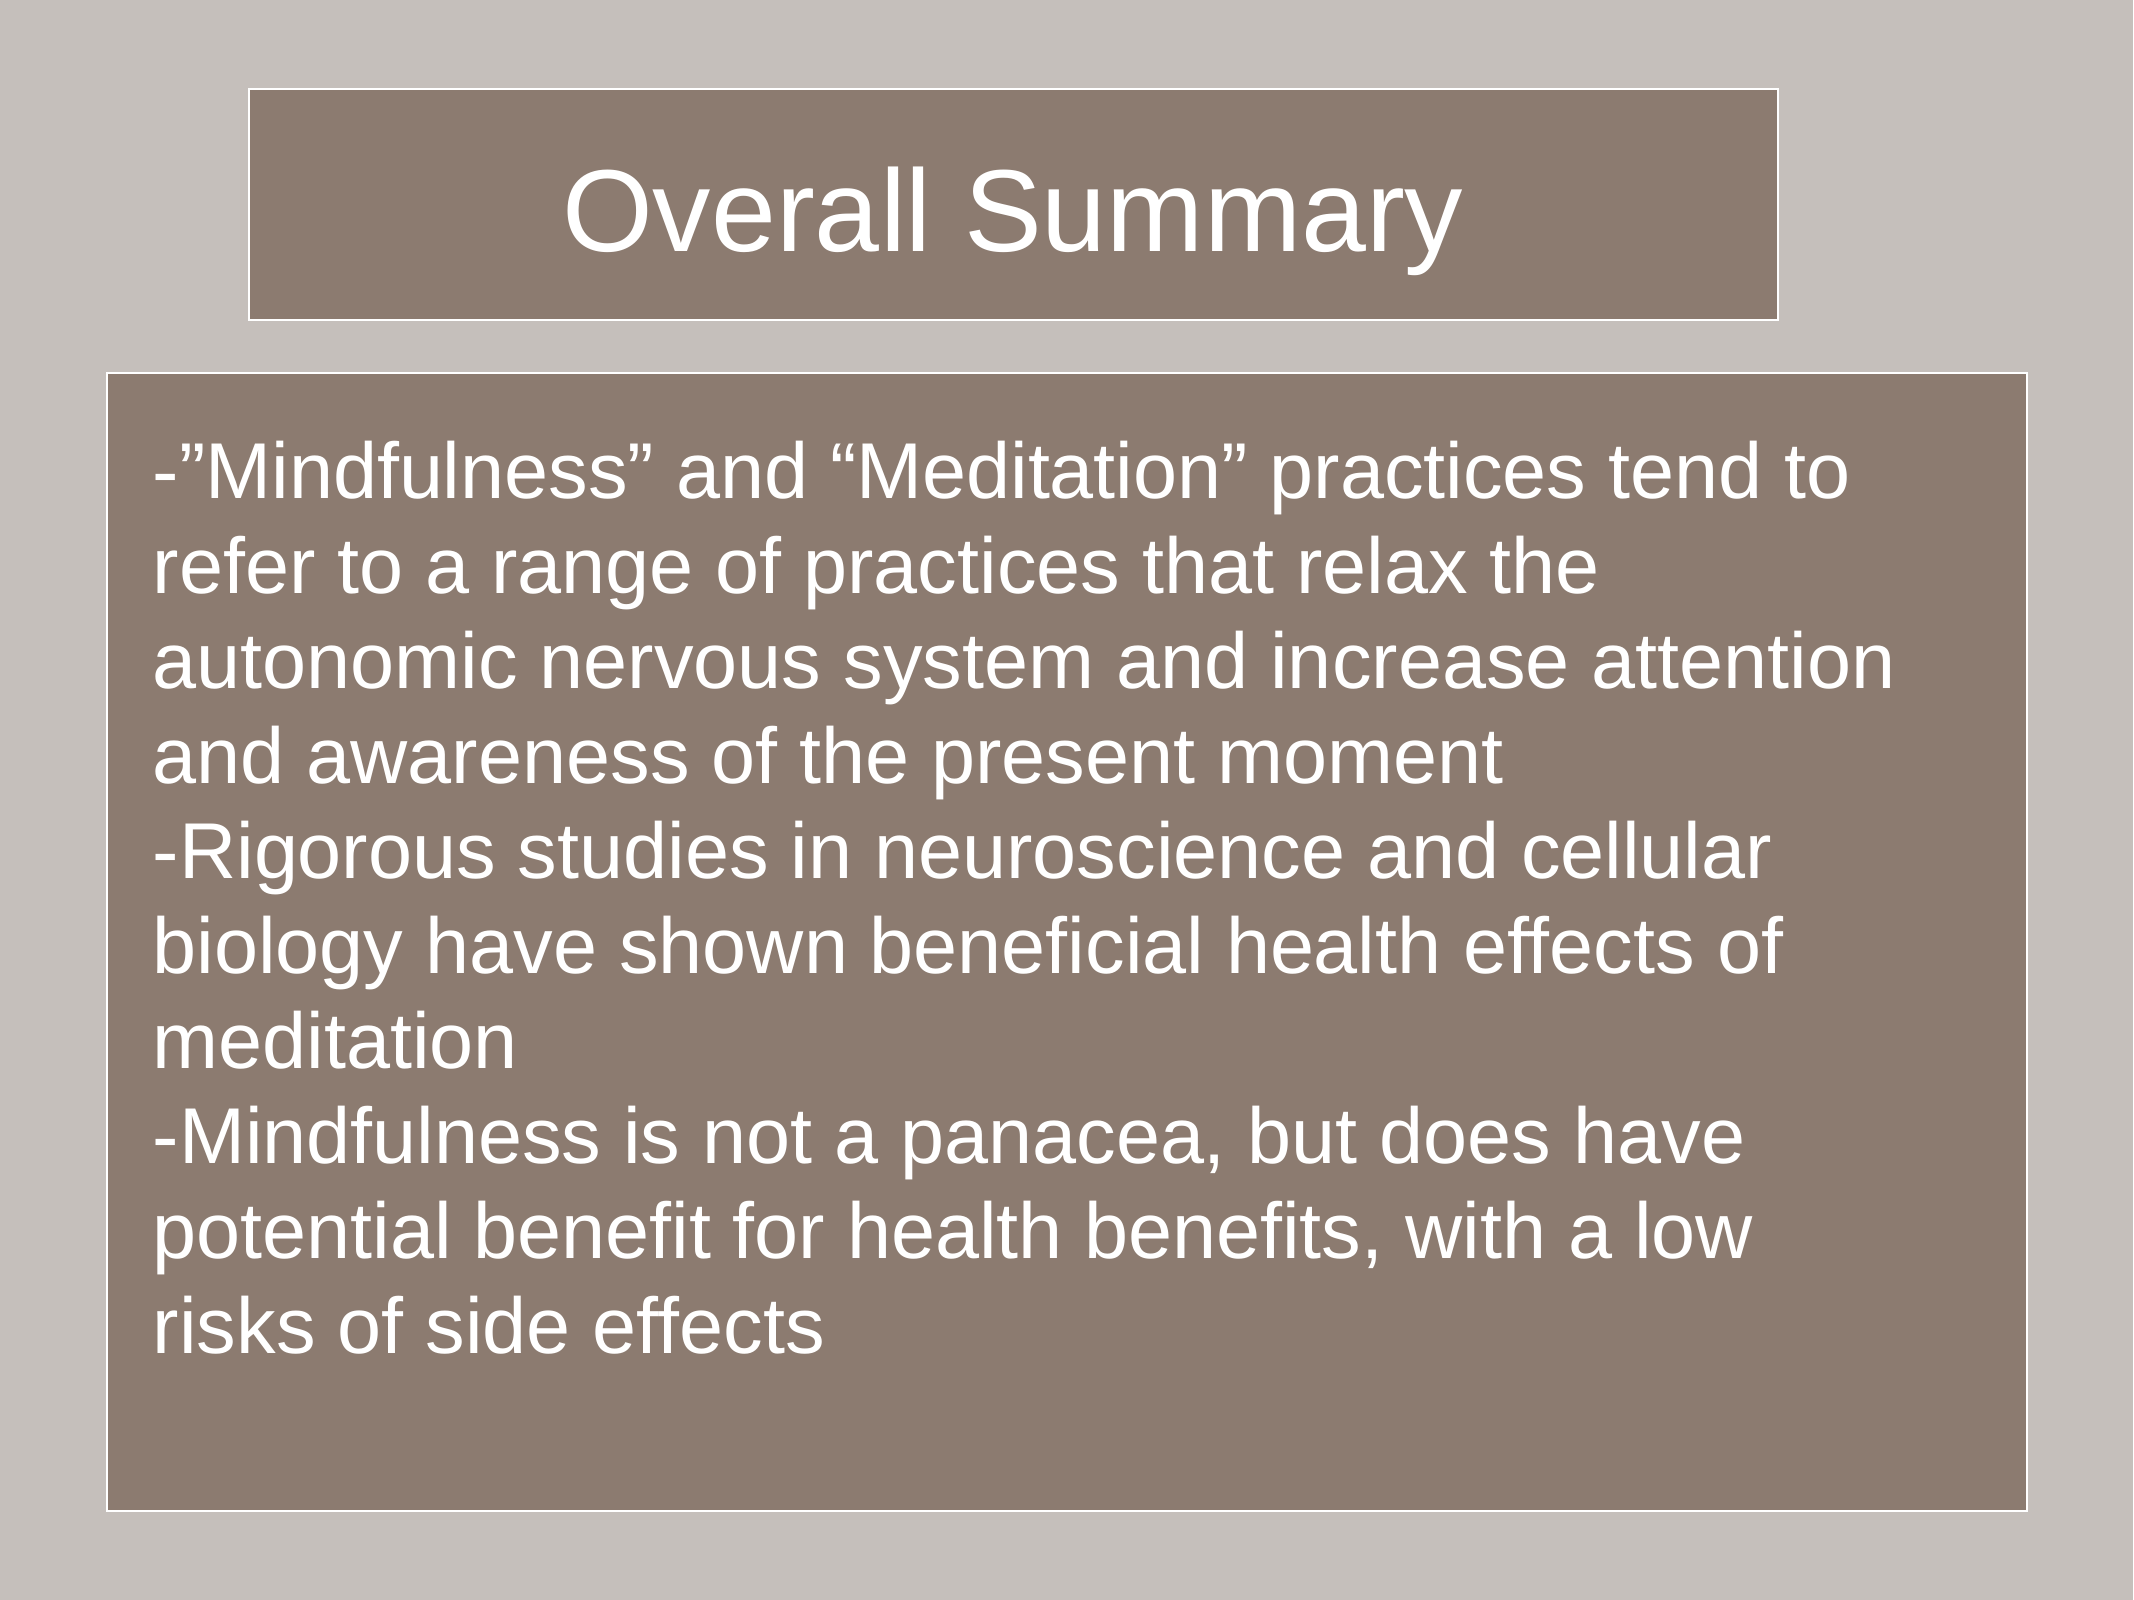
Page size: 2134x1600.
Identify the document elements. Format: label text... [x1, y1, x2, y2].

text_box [248, 88, 1779, 321]
text_box [106, 373, 2027, 1511]
text_box -”Mindfulness” and “Meditation” practices tend to refer to a range of practices that relax the autonomic nervous system and increase attention and awareness of the present moment -Rigorous studies in neuroscience and cellular biology have shown beneficial health effects of meditation -Mindfulness is not a panacea, but does have potential benefit for health benefits, with a low risks of side effects [142, 408, 1927, 1381]
